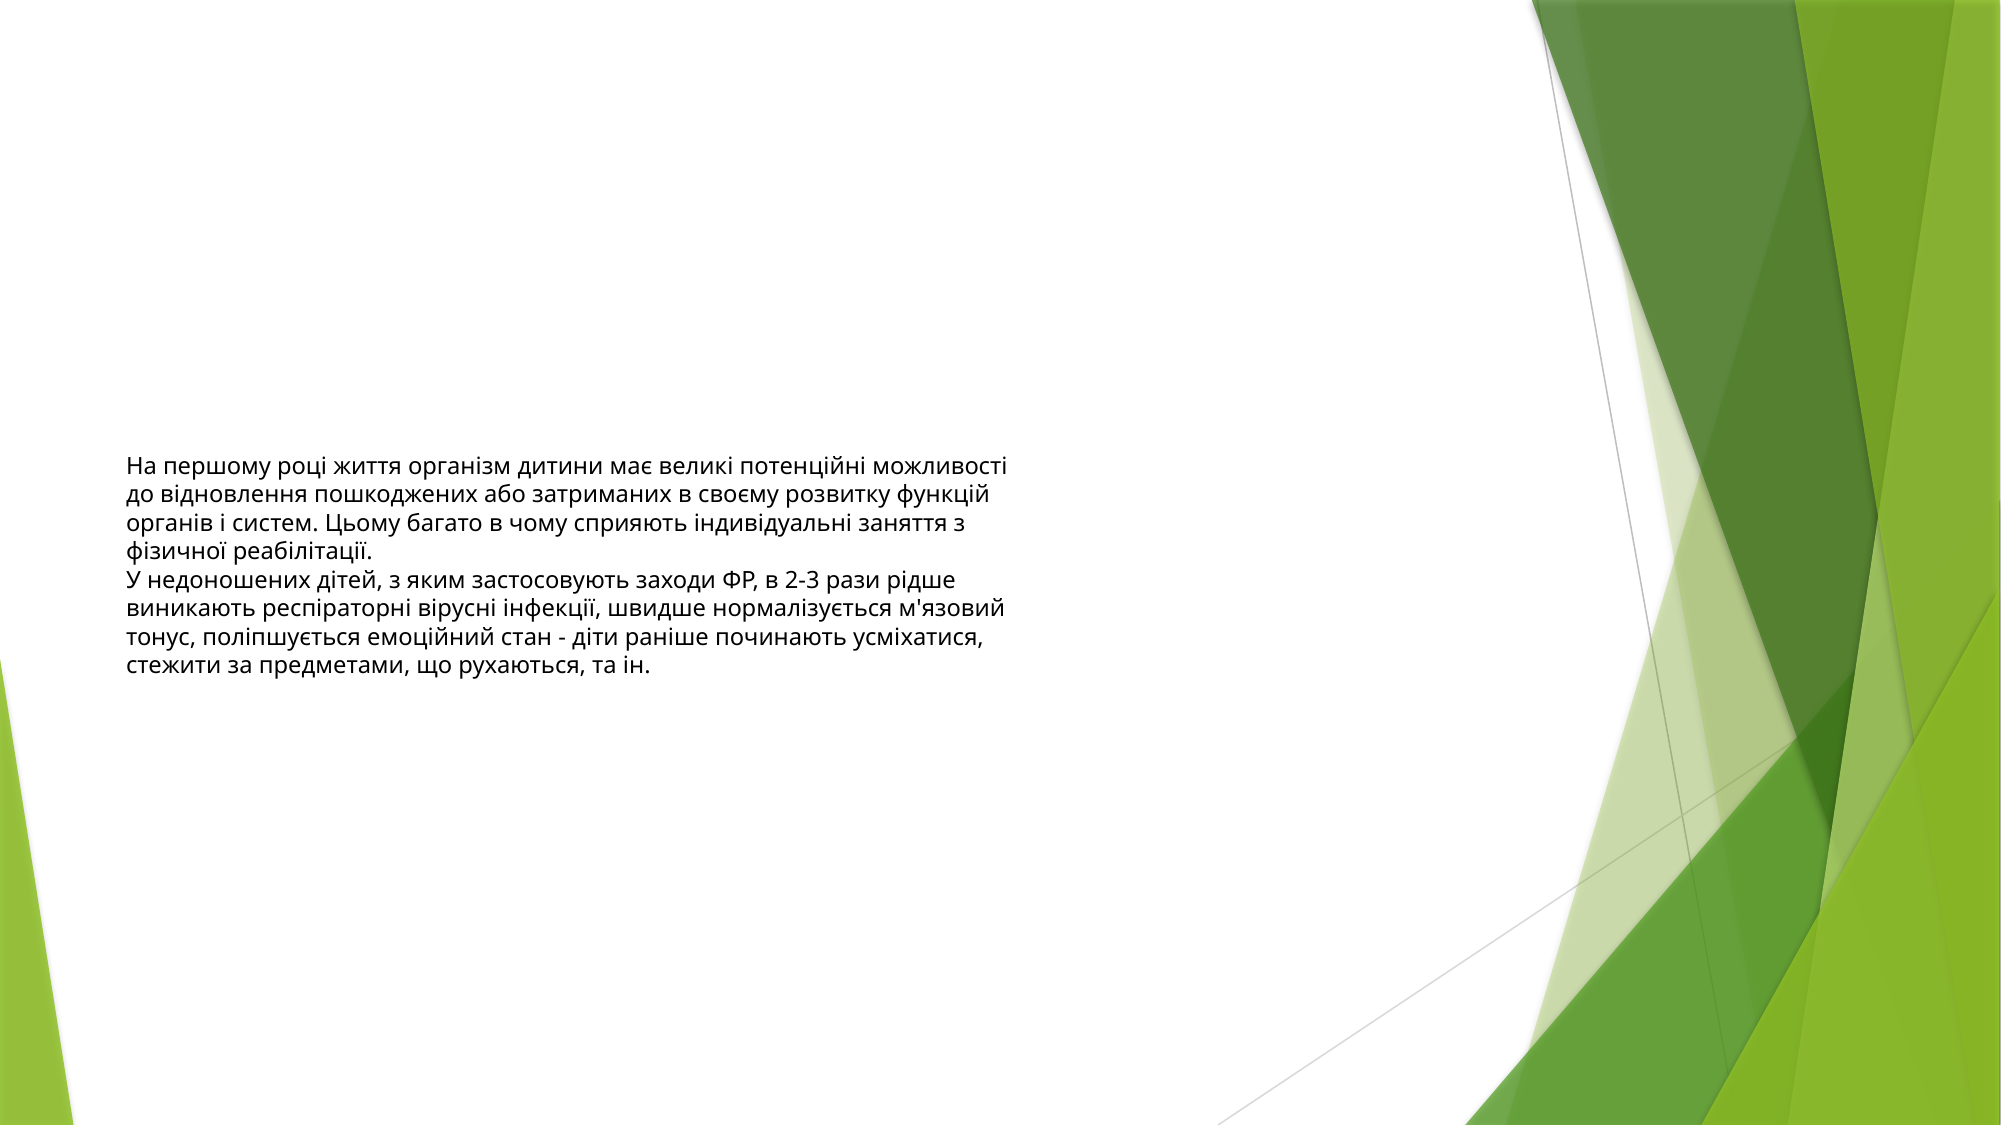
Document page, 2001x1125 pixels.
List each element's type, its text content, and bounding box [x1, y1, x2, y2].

title На першому році життя організм дитини має великі потенційні можливості до відновлення пошкоджених або затриманих в своєму розвитку функцій органів і систем. Цьому багато в чому сприяють індивідуальні заняття з фізичної реабілітації. У недоношених дітей, з яким застосовують заходи ФР, в 2-3 рази рідше виникають респіраторні вірусні інфекції, швидше нормалізується м'язовий тонус, поліпшується емоційний стан - діти раніше починають усміхатися, стежити за предметами, що рухаються, та ін. [111, 443, 1522, 743]
